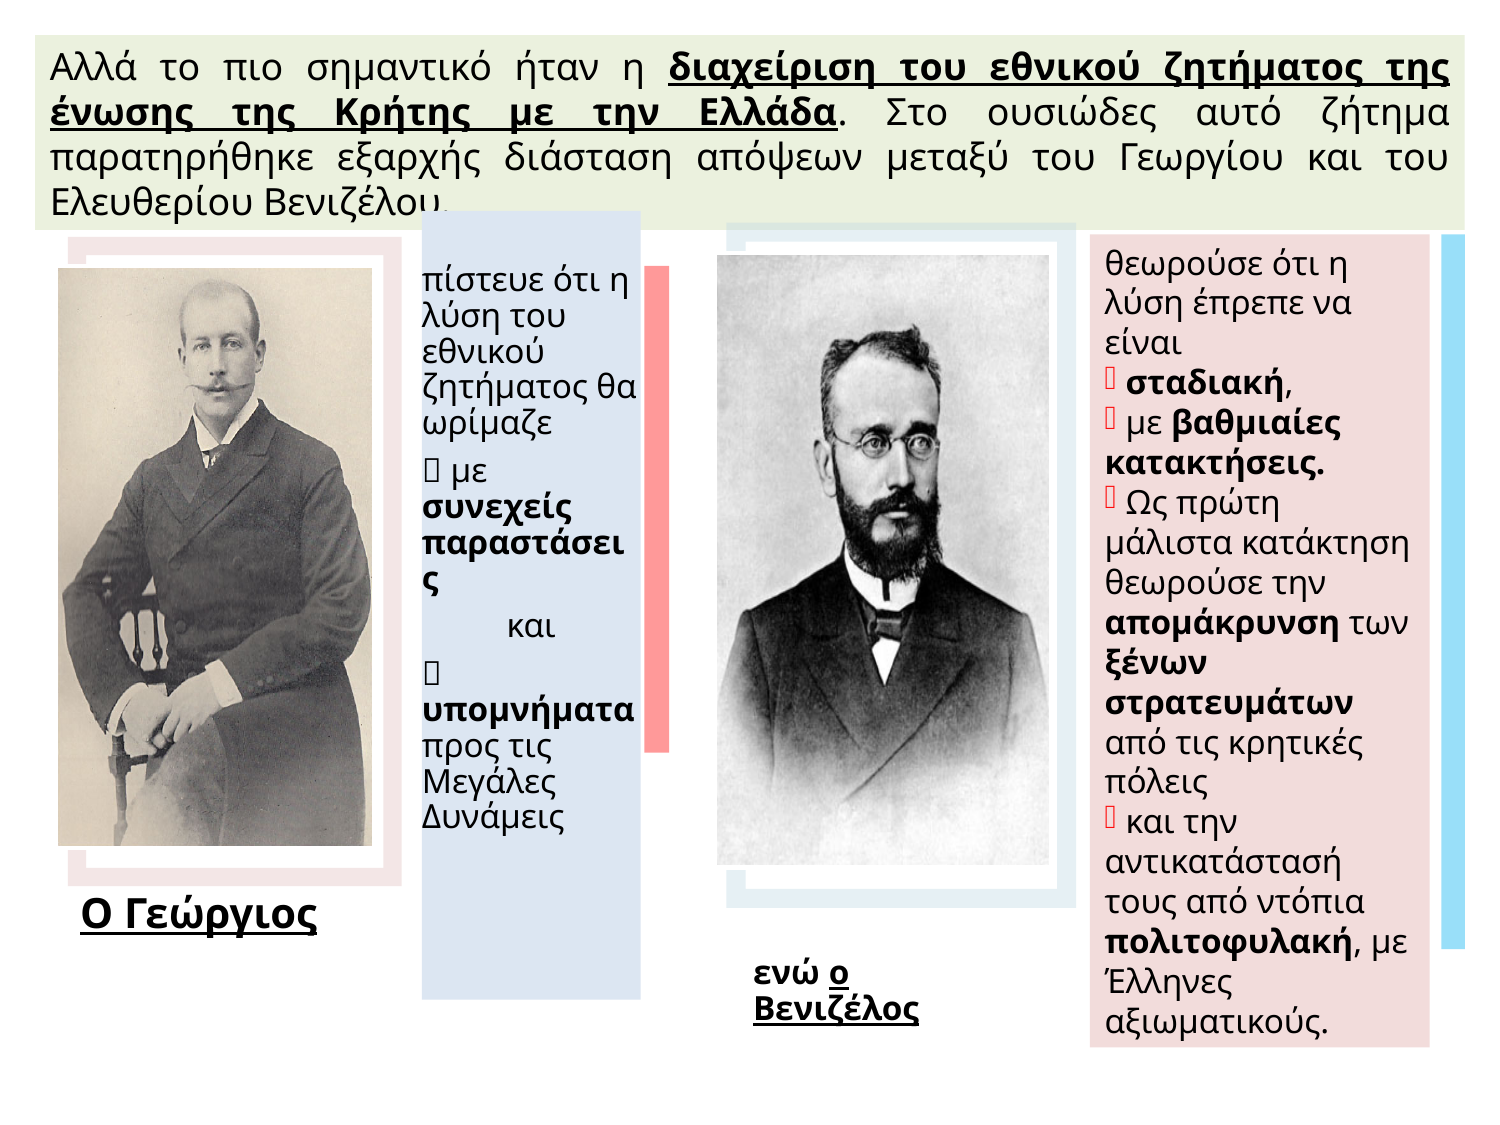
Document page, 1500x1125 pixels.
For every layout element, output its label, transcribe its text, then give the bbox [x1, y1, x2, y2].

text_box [46, 210, 680, 1077]
text_box Αλλά το πιο σημαντικό ήταν η διαχείριση του εθνικού ζητήματος της ένωσης της Κρήτης με την Ελλάδα. Στο ουσιώδες αυτό ζήτημα παρατηρήθηκε εξαρχής διάσταση απόψεων μεταξύ του Γεωργίου και του Ελευθερίου Βενιζέλου. [35, 35, 1465, 230]
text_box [714, 210, 1466, 1091]
